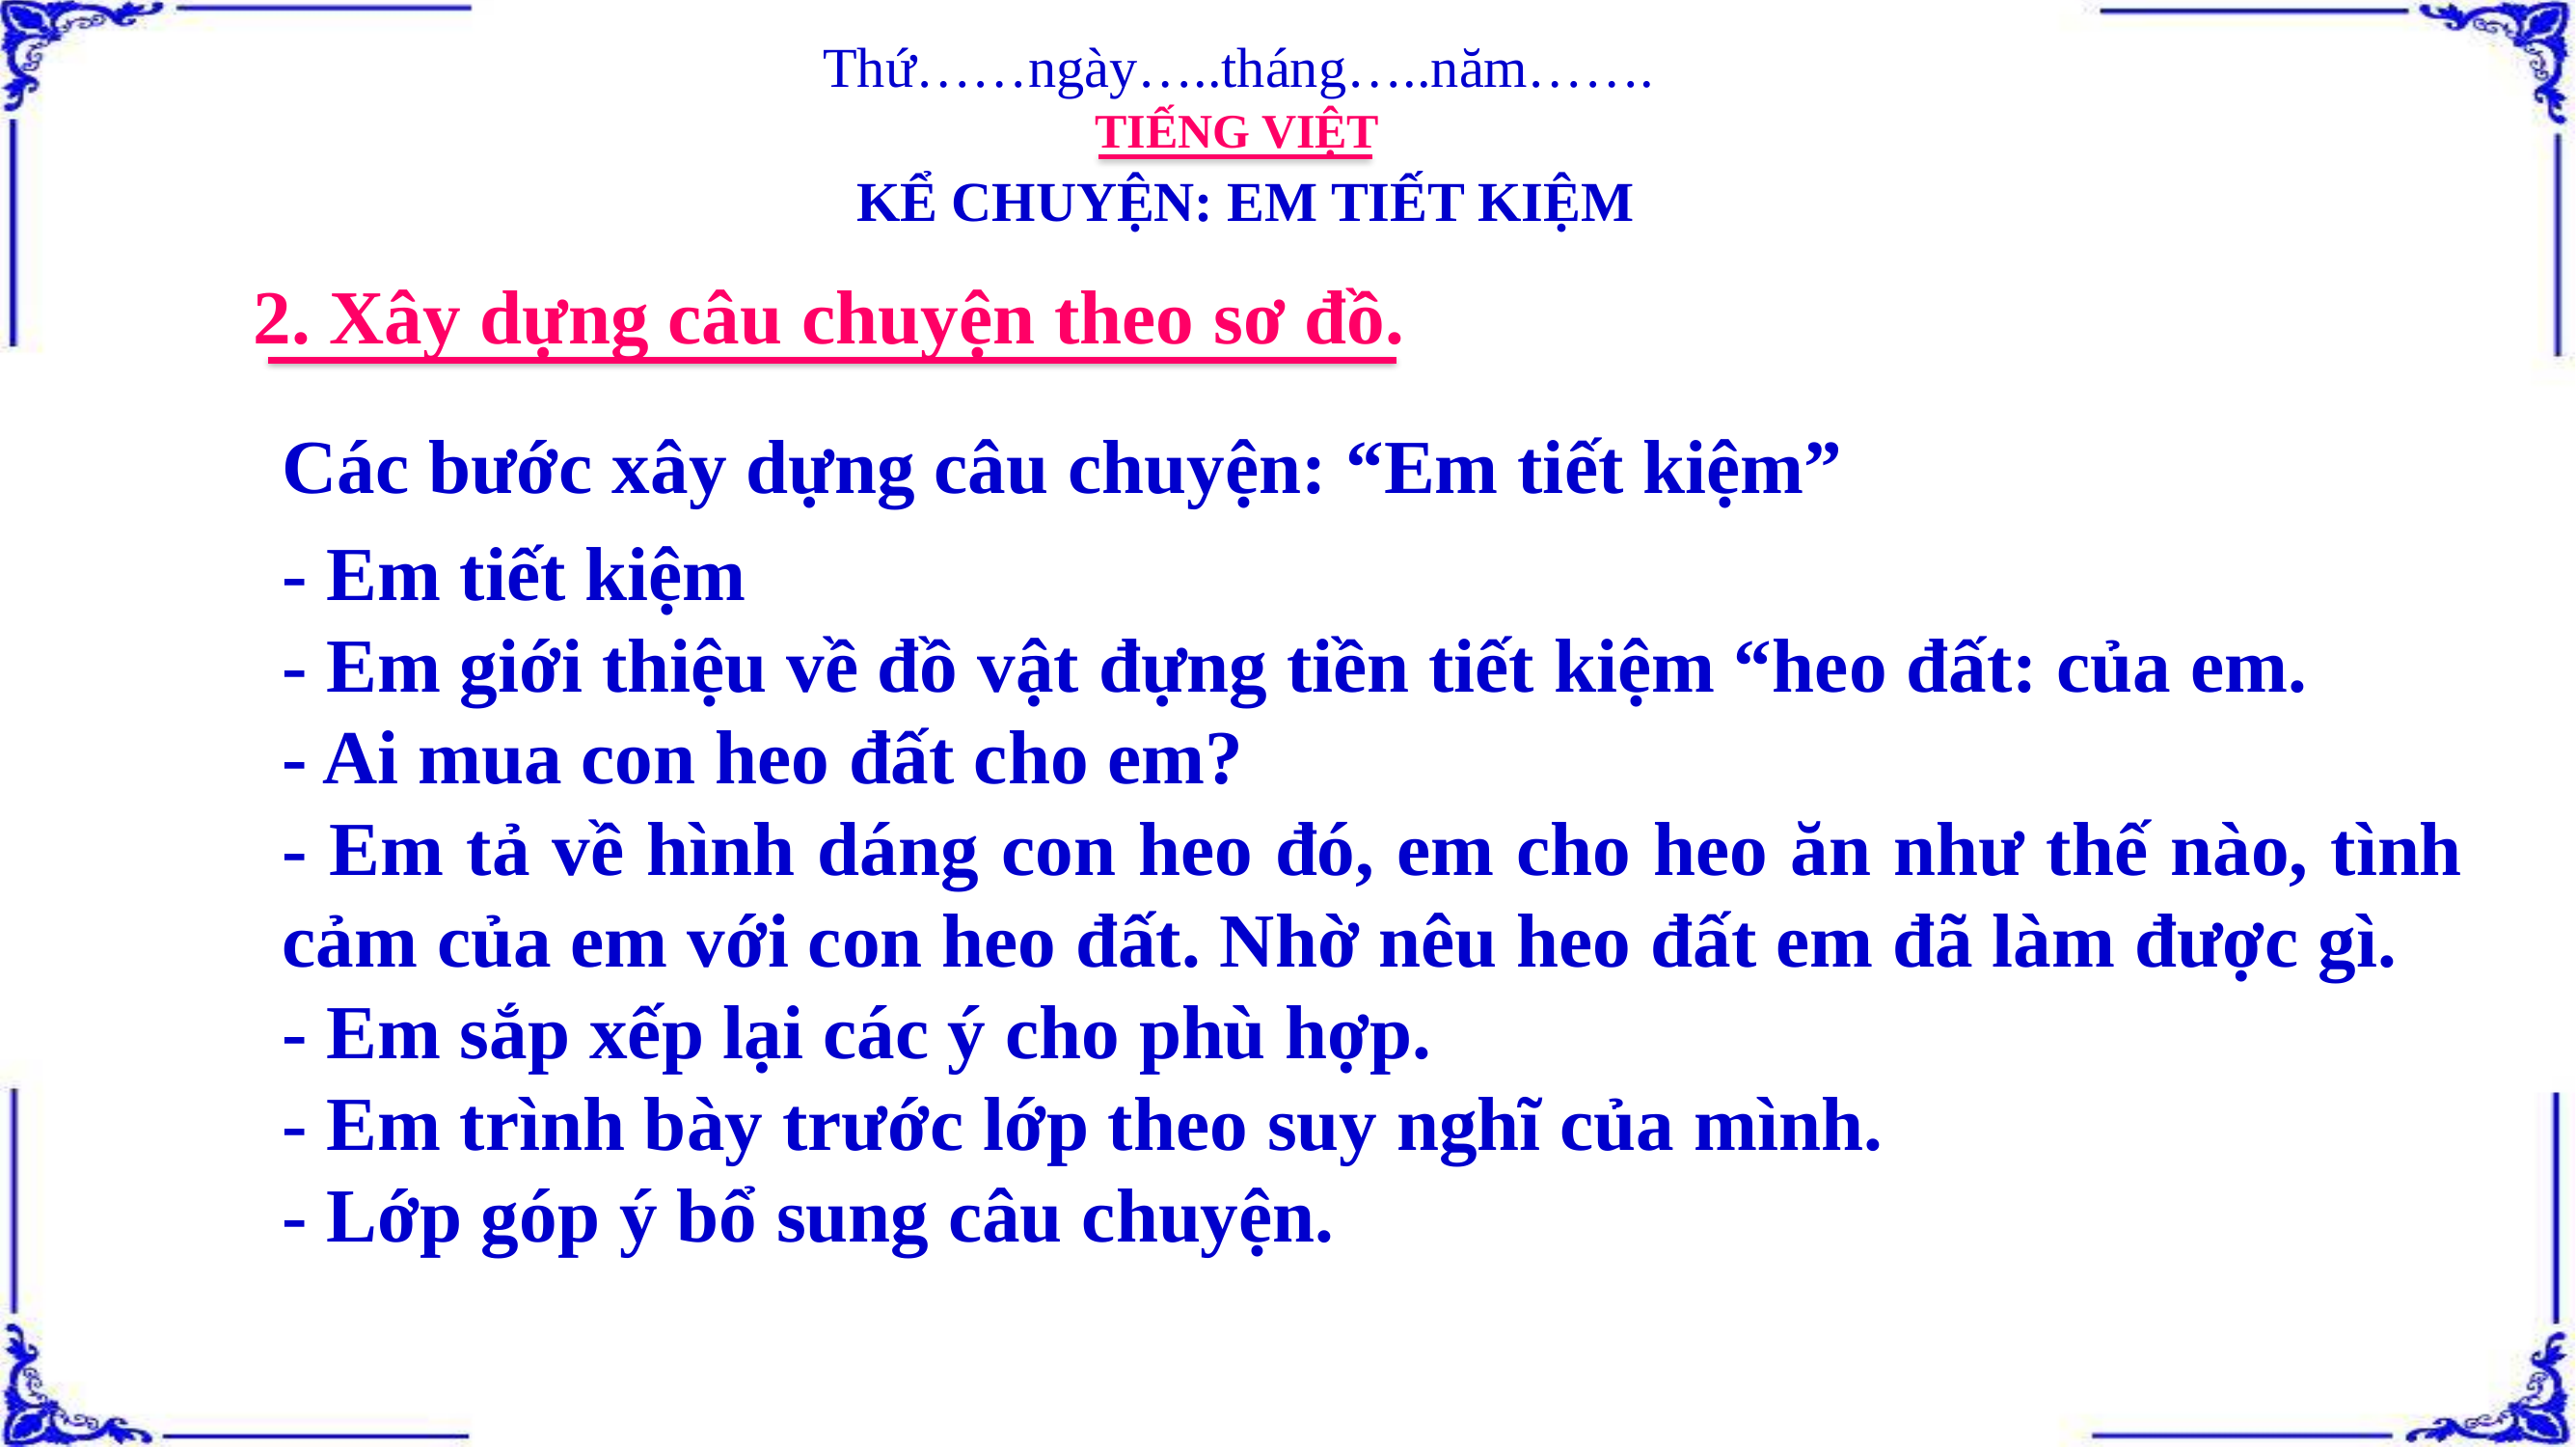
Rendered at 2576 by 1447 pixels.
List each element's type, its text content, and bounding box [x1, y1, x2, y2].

text_box - Em tiết kiệm - Em giới thiệu về đồ vật đựng tiền tiết kiệm “heo đất: của em. - Ai mua con heo đất cho em? - Em tả về hình dáng con heo đó, em cho heo ăn như thế nào, tình cảm của em với con heo đất. Nhờ nêu heo đất em đã làm được gì. - Em sắp xếp lại các ý cho phù hợp. - Em trình bày trước lớp theo suy nghĩ của mình. - Lớp góp ý bổ sung câu chuyện. [267, 517, 2480, 1265]
picture [0, 0, 2576, 1447]
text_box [803, 23, 1674, 166]
text_box KỂ CHUYỆN: EM TIẾT KIỆM [842, 174, 1649, 240]
text_box Các bước xây dựng câu chuyện: “Em tiết kiệm” [267, 410, 2375, 516]
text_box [238, 259, 2047, 369]
